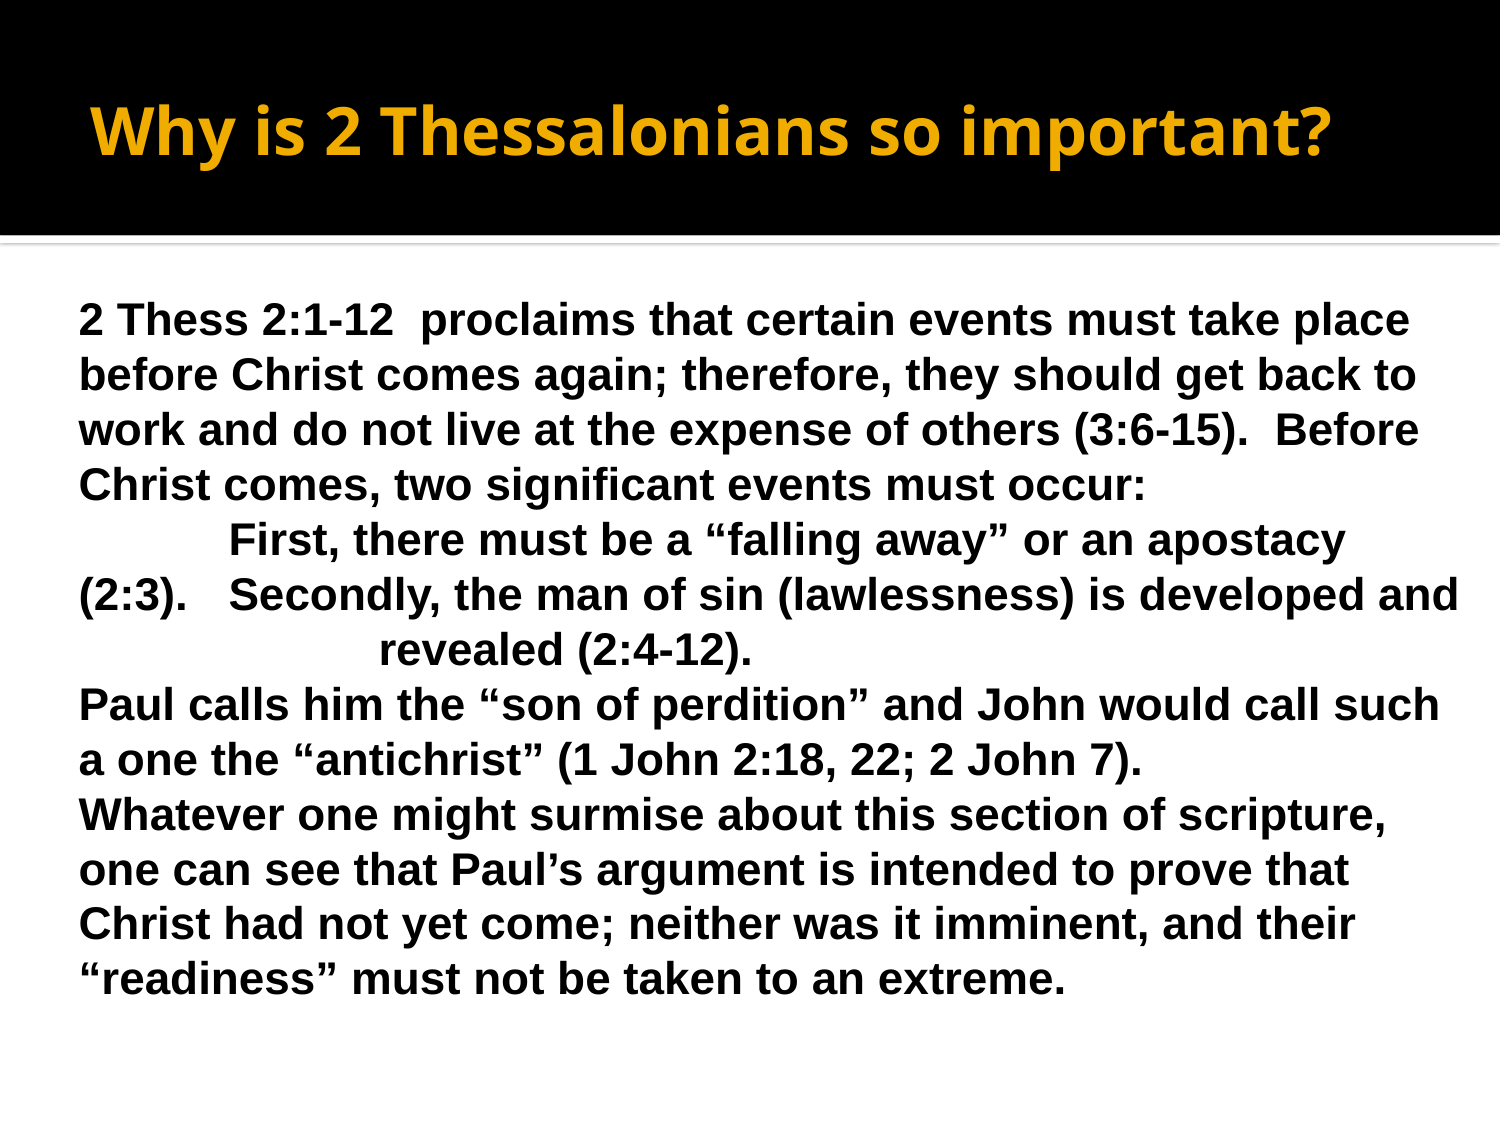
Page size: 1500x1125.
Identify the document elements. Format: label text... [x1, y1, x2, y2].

list 2 Thess 2:1-12 proclaims that certain events must take place before Christ comes again; therefore, they should get back to work and do not live at the expense of others (3:6-15). Before Christ comes, two significant events must occur: First, there must be a “falling away” or an apostacy (2:3). Secondly, the man of sin (lawlessness) is developed and revealed (2:4-12). Paul calls him the “son of perdition” and John would call such a one the “antichrist” (1 John 2:18, 22; 2 John 7). Whatever one might surmise about this section of scripture, one can see that Paul’s argument is intended to prove that Christ had not yet come; neither was it imminent, and their “readiness” must not be taken to an extreme. [50, 275, 1480, 1050]
title Why is 2 Thessalonians so important? [75, 25, 1425, 231]
